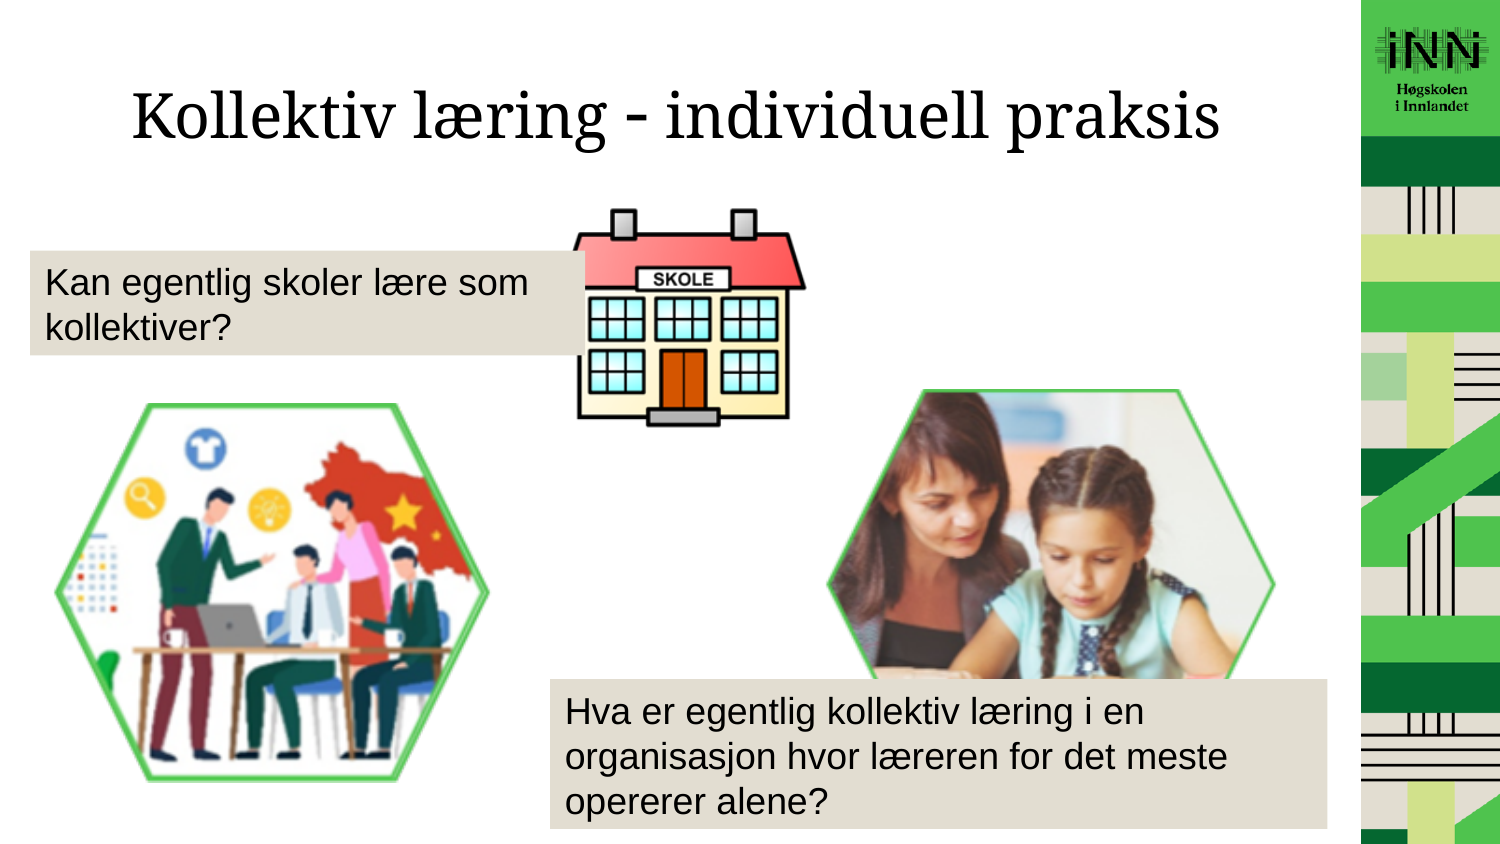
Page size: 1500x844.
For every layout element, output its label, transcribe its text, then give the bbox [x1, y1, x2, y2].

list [52, 403, 492, 783]
title Kollektiv læring - individuell praksis [103, 44, 1251, 162]
text_box Hva er egentlig kollektiv læring i en organisasjon hvor læreren for det meste opererer alene? [550, 679, 1328, 829]
picture [0, 0, 1500, 844]
footer Mette Marit Forsmo Jenssen, SePU [535, 786, 919, 832]
text_box Kan egentlig skoler lære som kollektiver? [30, 250, 553, 356]
